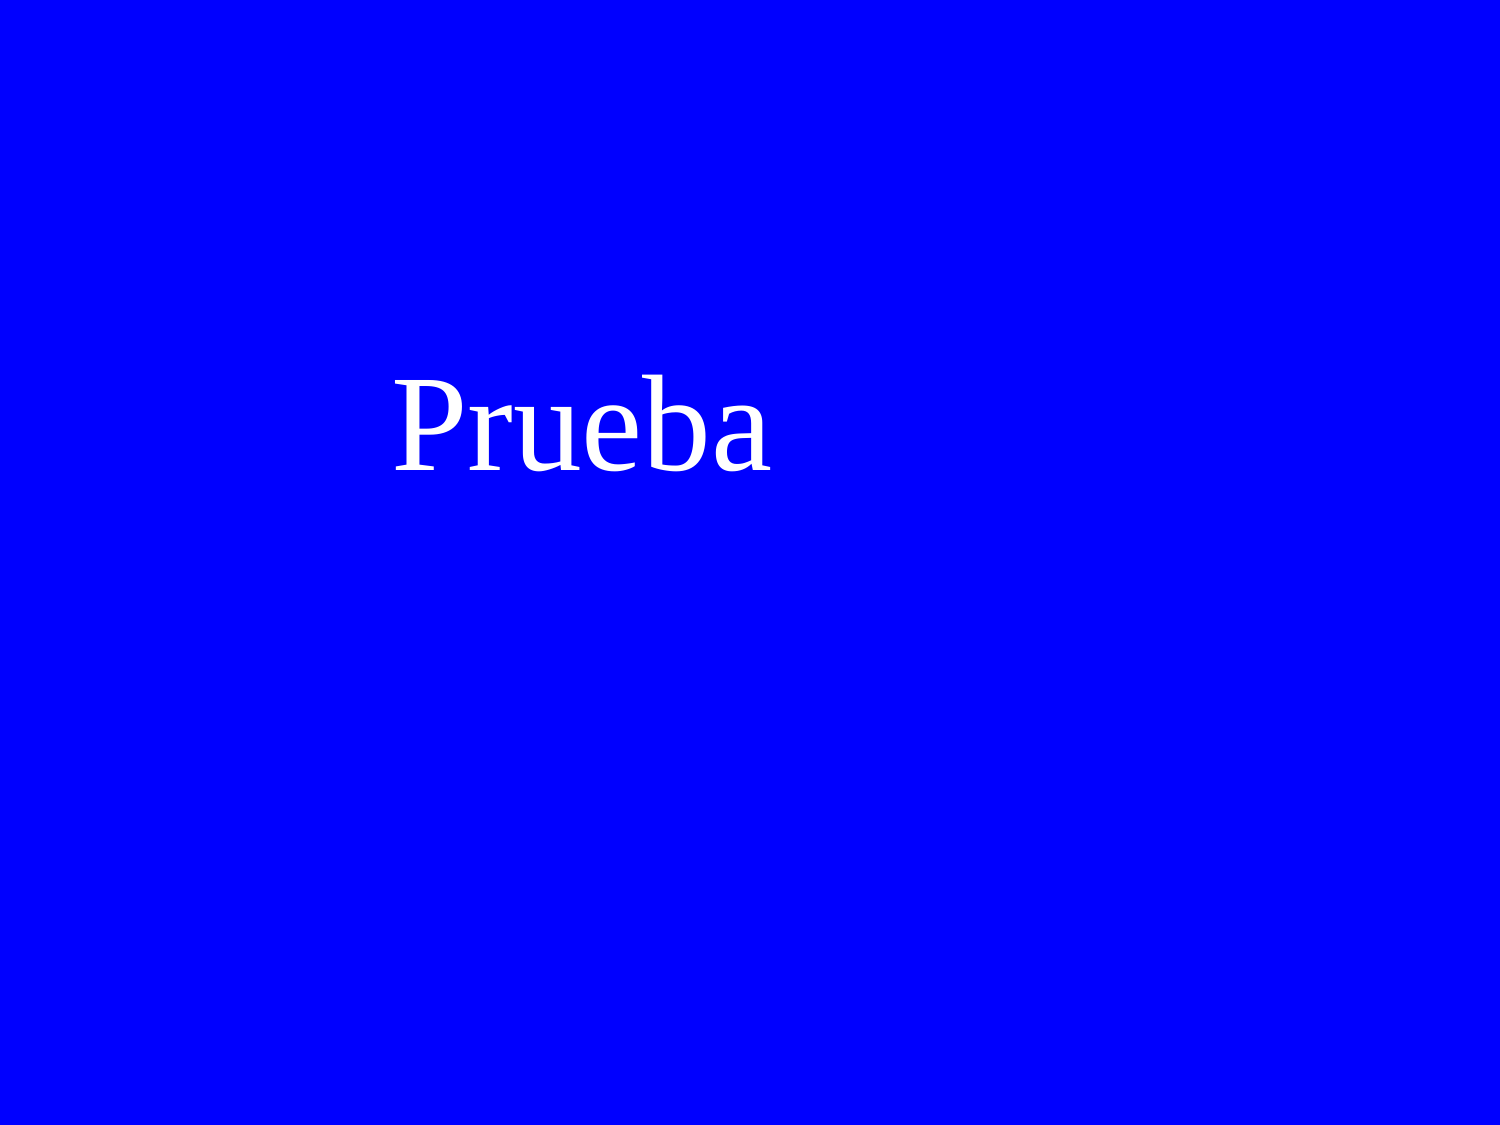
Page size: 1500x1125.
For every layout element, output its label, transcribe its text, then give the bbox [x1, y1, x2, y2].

list Prueba [99, 324, 1375, 1000]
